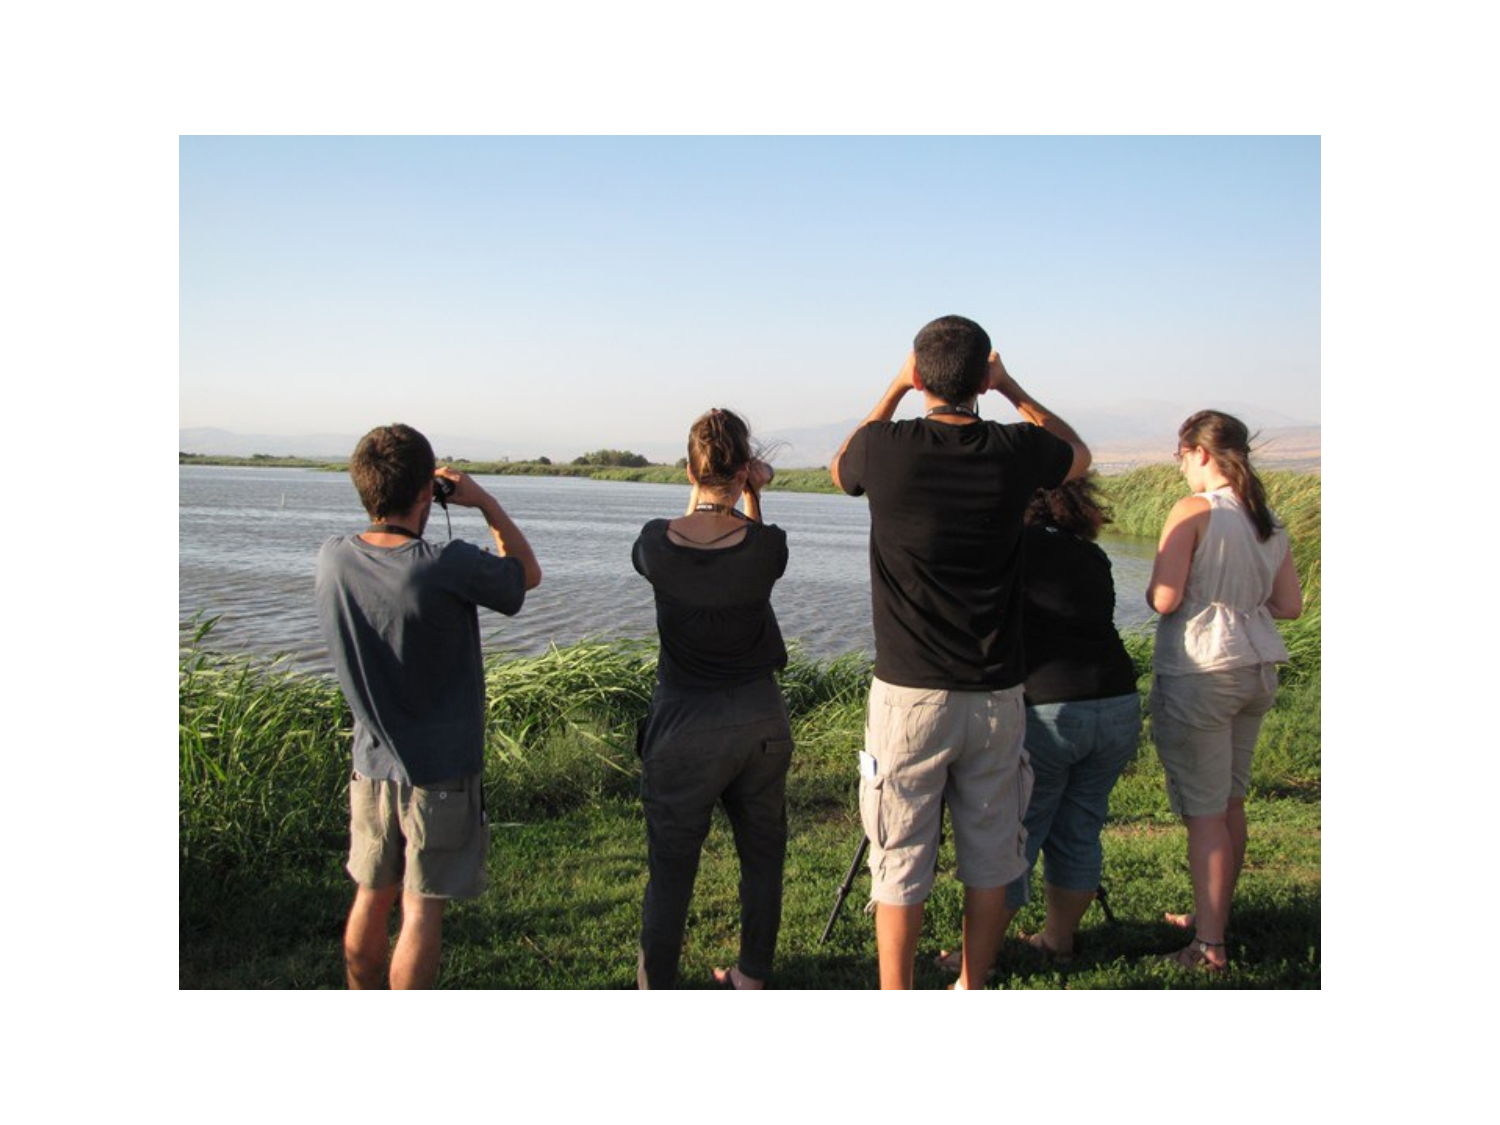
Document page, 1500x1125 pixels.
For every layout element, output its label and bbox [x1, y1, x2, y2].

picture [179, 134, 1321, 991]
